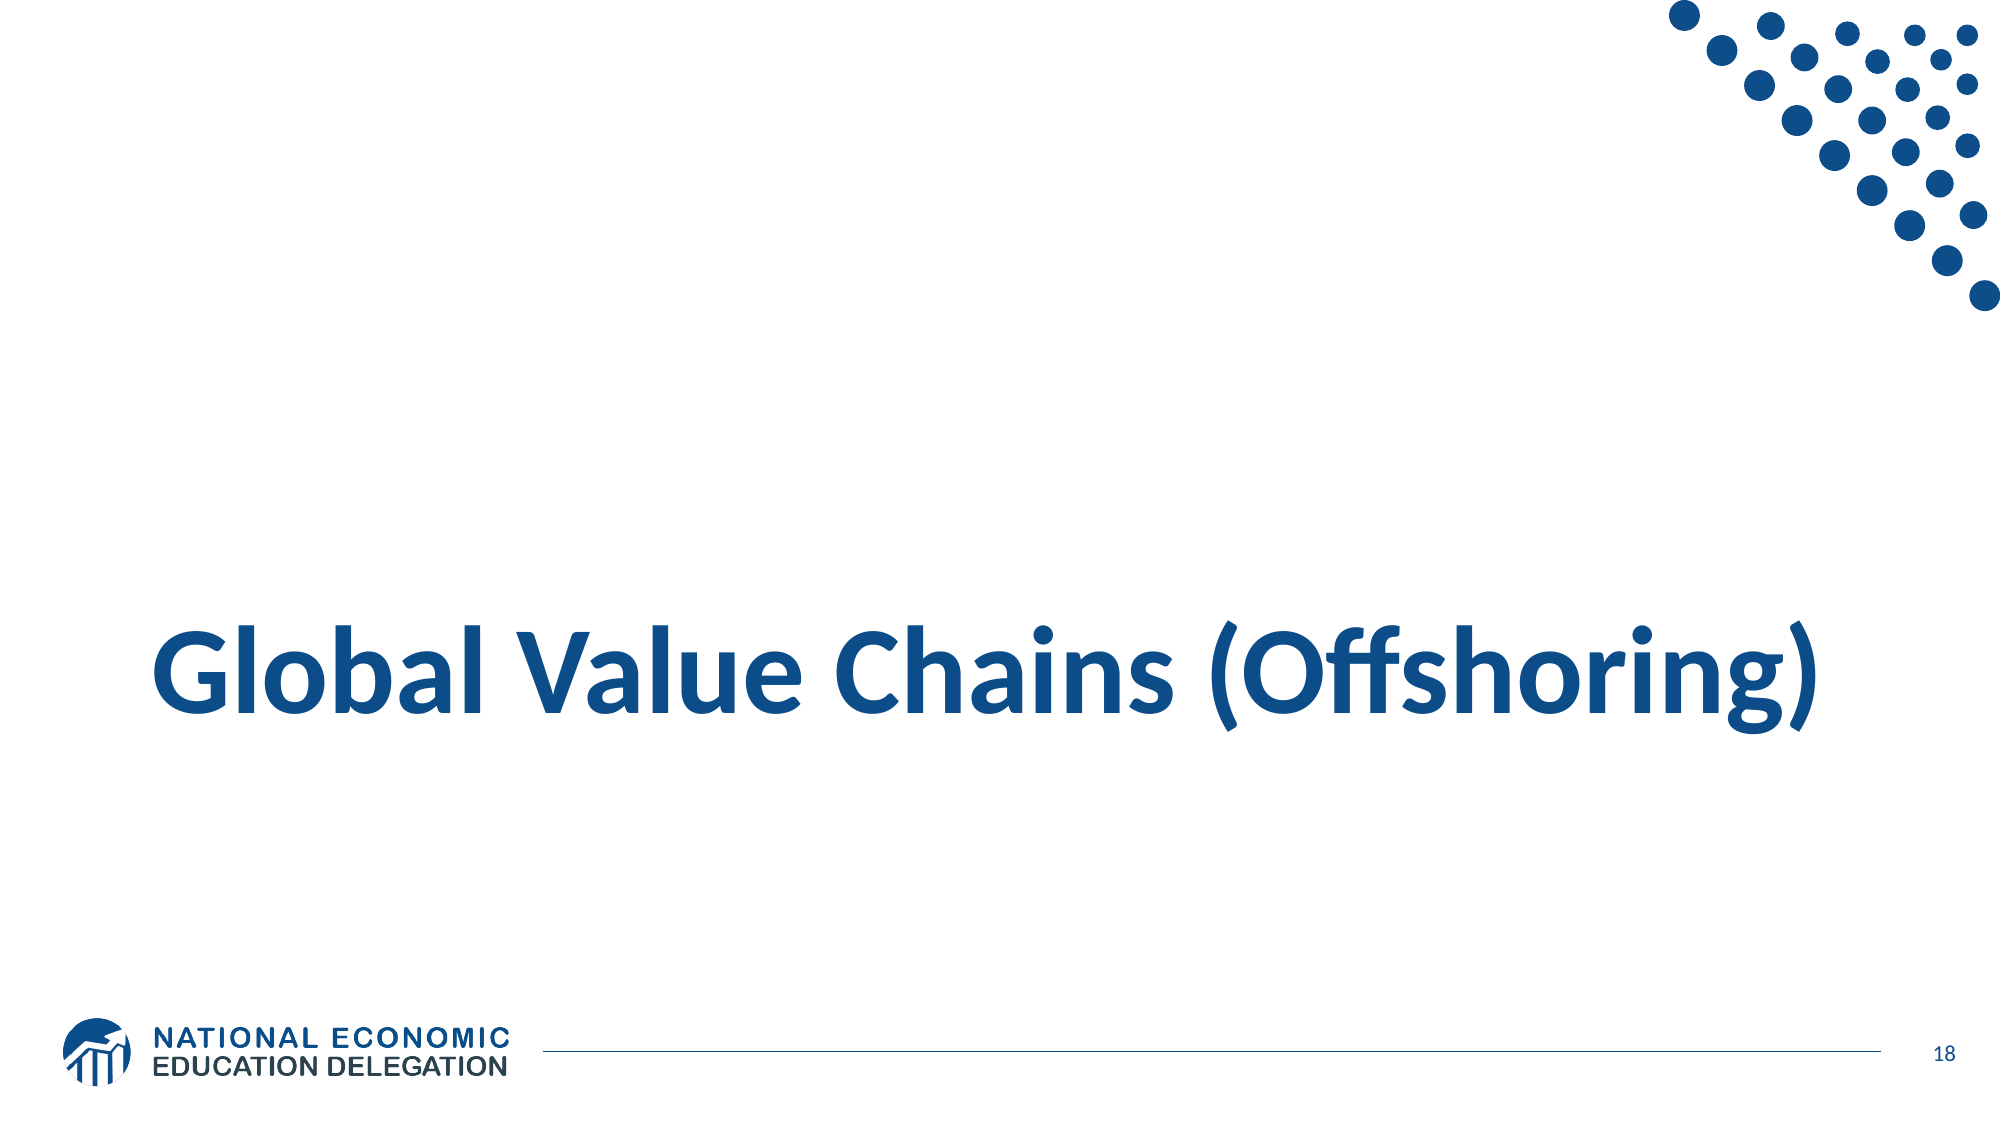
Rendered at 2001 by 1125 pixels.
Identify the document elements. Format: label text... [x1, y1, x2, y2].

title Global Value Chains (Offshoring) [136, 280, 1862, 749]
slide_number 18 [1521, 1022, 1972, 1082]
picture [55, 1013, 520, 1091]
